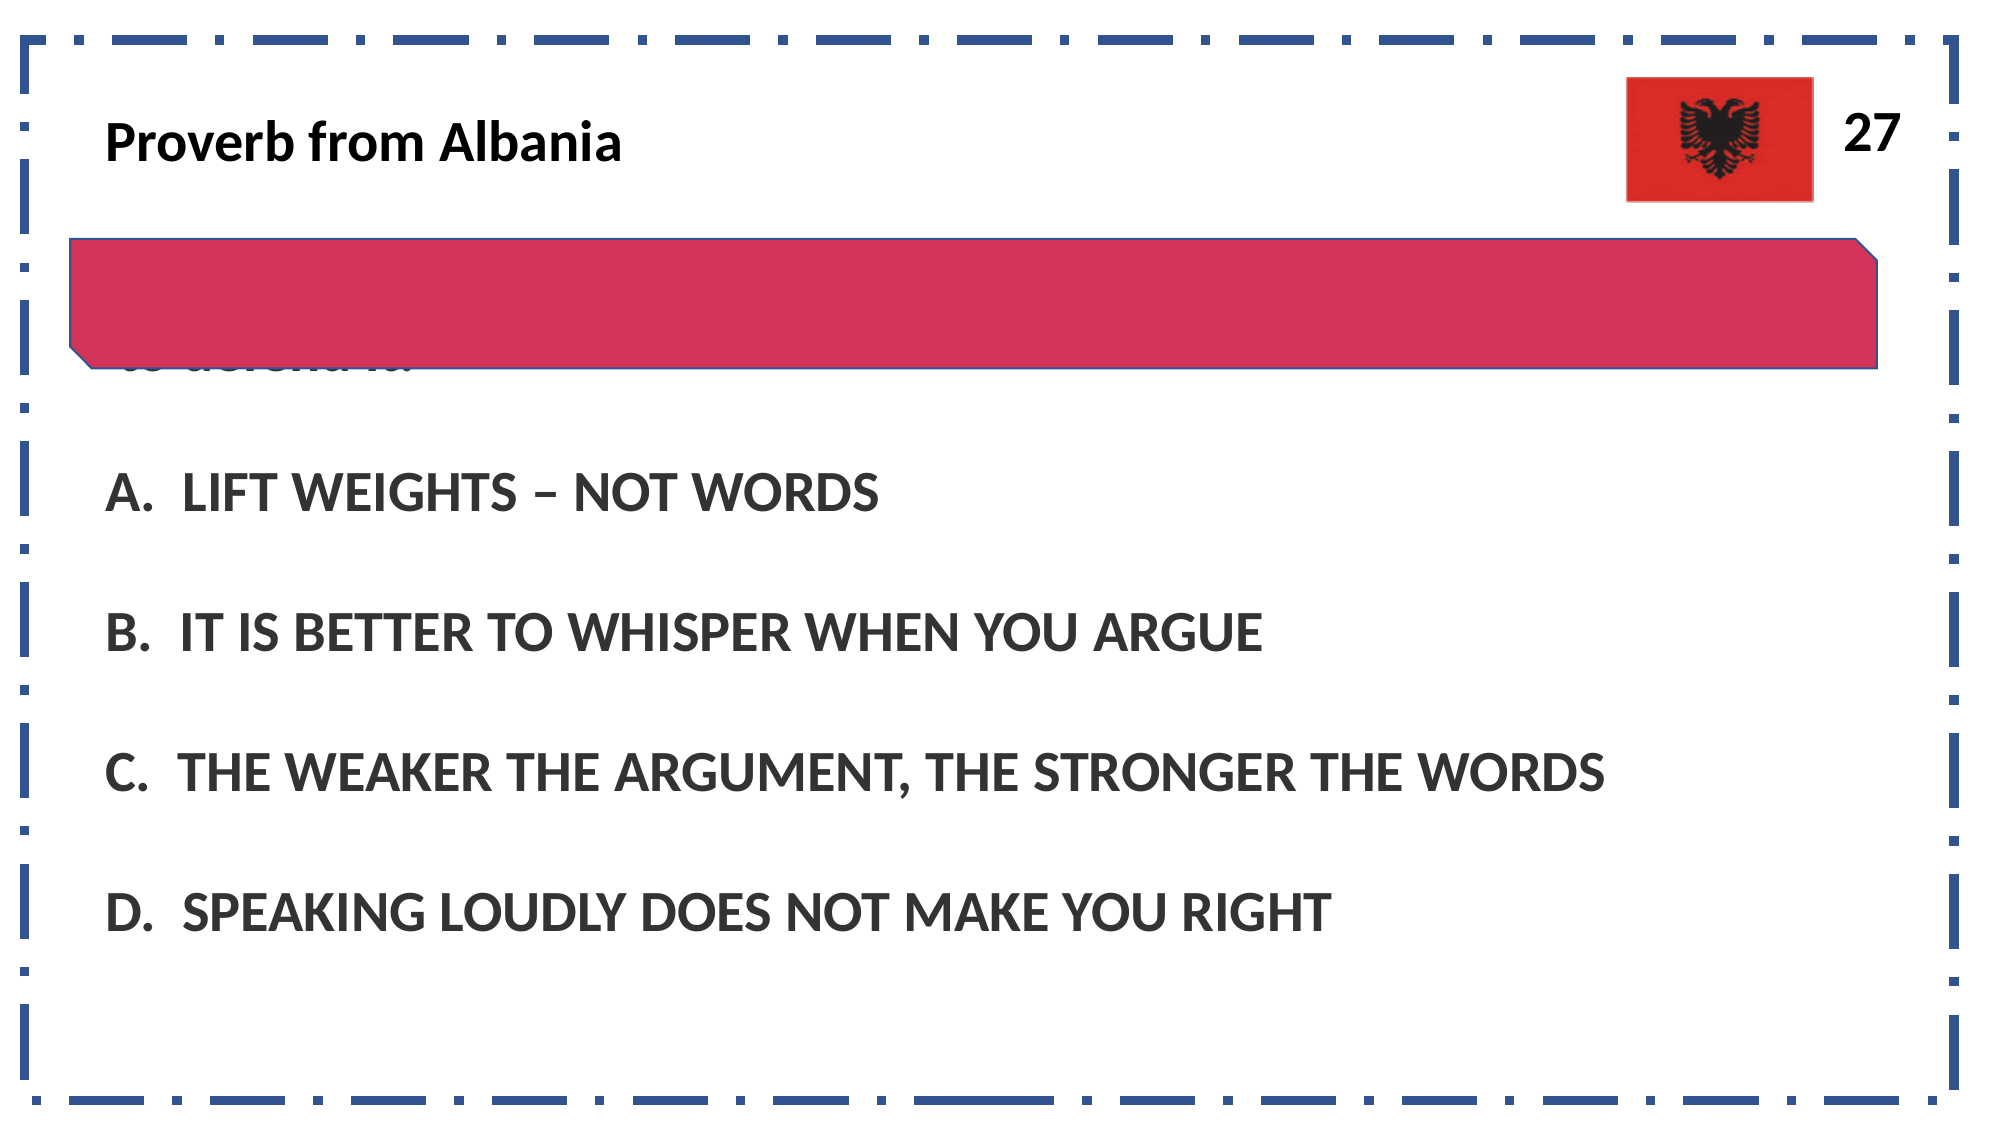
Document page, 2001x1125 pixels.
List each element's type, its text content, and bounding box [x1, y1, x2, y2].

text_box Proverb from Albania C Meaning: The weaker the argument is, the stronger are the words used to defend it. A. LIFT WEIGHTS – NOT WORDS B. IT IS BETTER TO WHISPER WHEN YOU ARGUE C. THE WEAKER THE ARGUMENT, THE STRONGER THE WORDS D. SPEAKING LOUDLY DOES NOT MAKE YOU RIGHT [89, 95, 1964, 951]
text_box [70, 238, 1877, 369]
picture [1626, 77, 1815, 203]
text_box 27 [1828, 85, 1940, 171]
text_box [24, 39, 1954, 1101]
